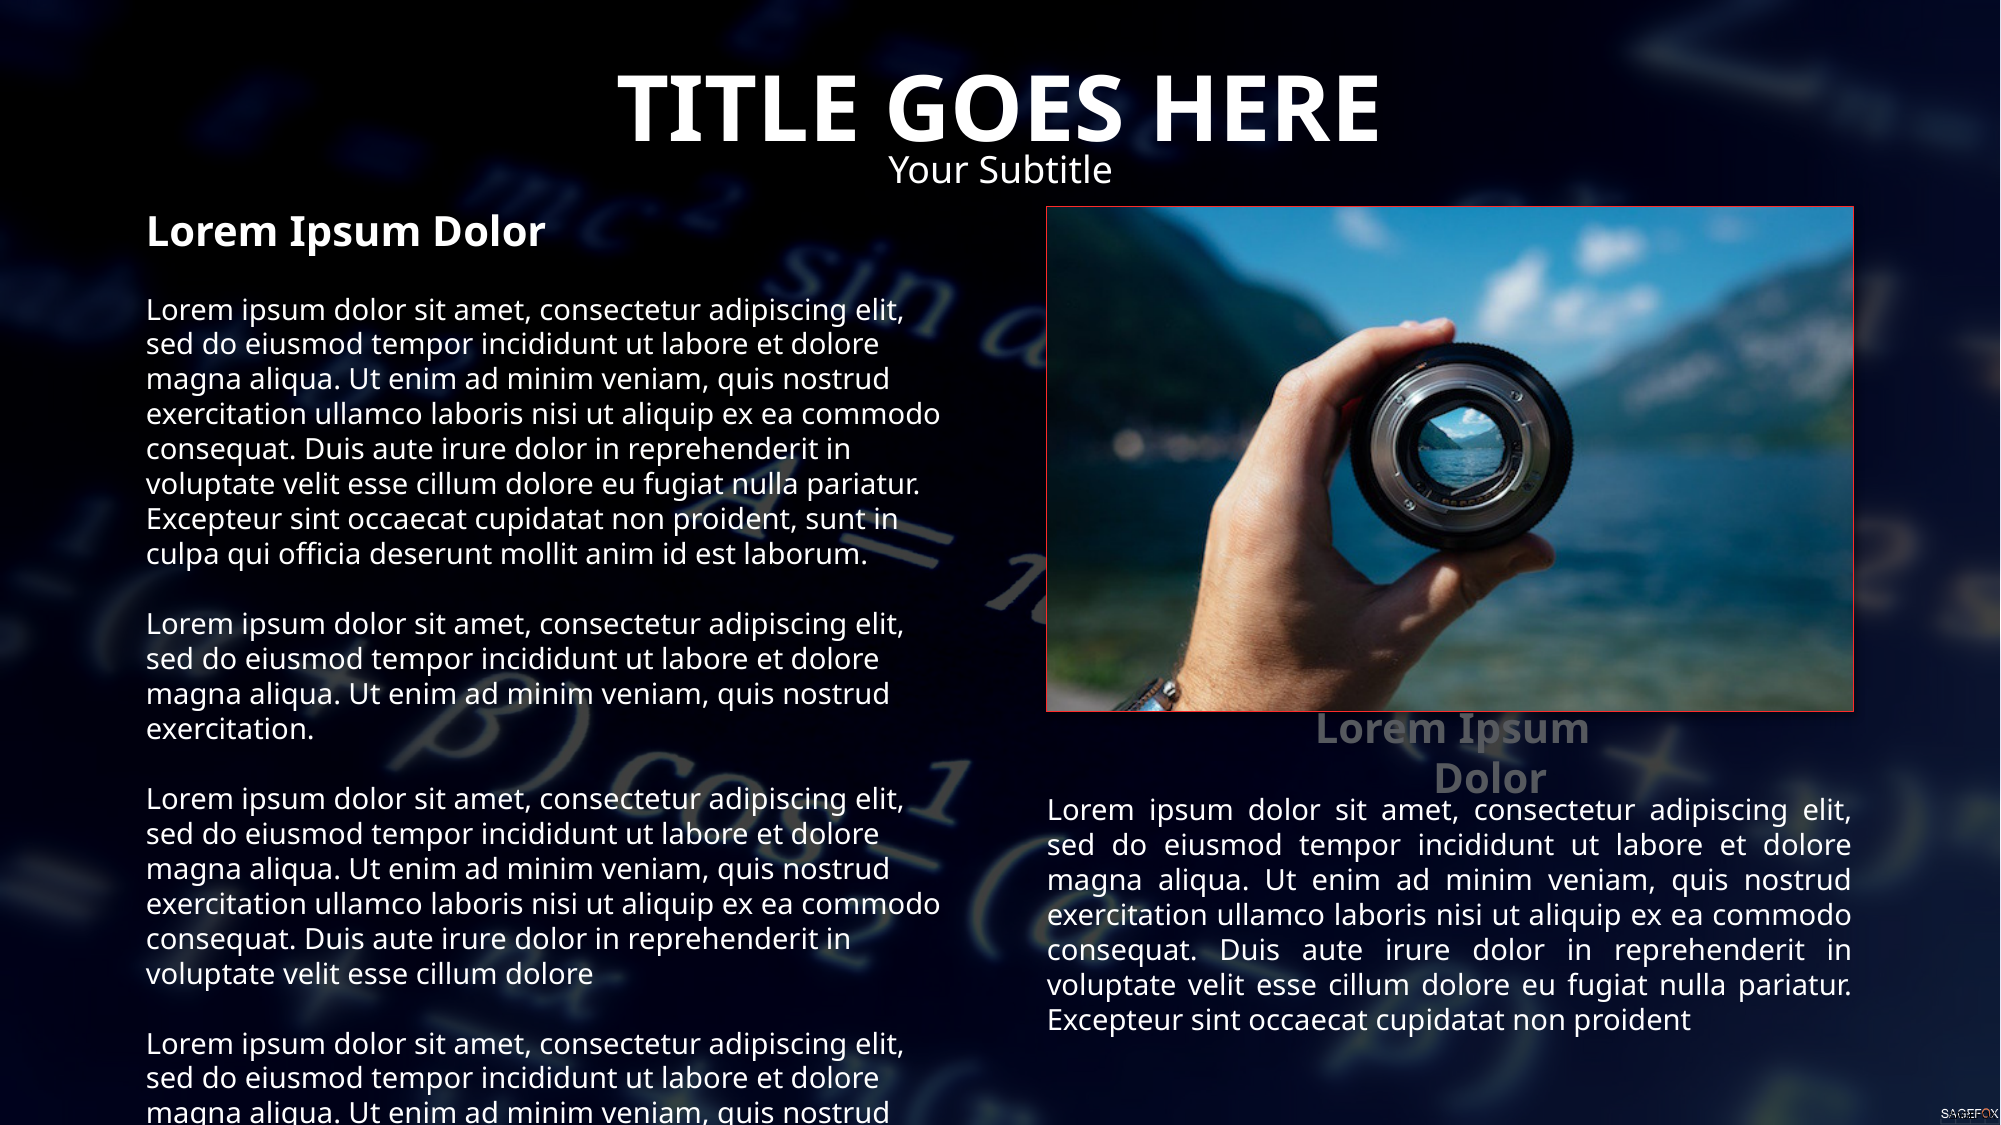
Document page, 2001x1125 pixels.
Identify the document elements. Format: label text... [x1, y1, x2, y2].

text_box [548, 42, 1452, 199]
text_box Lorem Ipsum Dolor [1272, 729, 1633, 774]
picture [0, 0, 2001, 1125]
text_box Lorem Ipsum Dolor [145, 207, 952, 252]
text_box Lorem ipsum dolor sit amet, consectetur adipiscing elit, sed do eiusmod tempor incididunt ut labore et dolore magna aliqua. Ut enim ad minim veniam, quis nostrud exercitation ullamco laboris nisi ut aliquip ex ea commodo consequat. Duis aute irure dolor in reprehenderit in voluptate velit esse cillum dolore eu fugiat nulla pariatur. Excepteur sint occaecat cupidatat non proident [1046, 791, 1853, 1036]
text_box Lorem ipsum dolor sit amet, consectetur adipiscing elit, sed do eiusmod tempor incididunt ut labore et dolore magna aliqua. Ut enim ad minim veniam, quis nostrud exercitation ullamco laboris nisi ut aliquip ex ea commodo consequat. Duis aute irure dolor in reprehenderit in voluptate velit esse cillum dolore eu fugiat nulla pariatur. Excepteur sint occaecat cupidatat non proident, sunt in culpa qui officia deserunt mollit anim id est laborum. Lorem ipsum dolor sit amet, consectetur adipiscing elit, sed do eiusmod tempor incididunt ut labore et dolore magna aliqua. Ut enim ad minim veniam, quis nostrud exercitation. Lorem ipsum dolor sit amet, consectetur adipiscing elit, sed do eiusmod tempor incididunt ut labore et dolore magna aliqua. Ut enim ad minim veniam, quis nostrud exercitation ullamco laboris nisi ut aliquip ex ea commodo consequat. Duis aute irure dolor in reprehenderit in voluptate velit esse cillum dolore Lorem ipsum dolor sit amet, consectetur adipiscing elit, sed do eiusmod tempor incididunt ut labore et dolore magna aliqua. Ut enim ad minim veniam, quis nostrud exercitation. [145, 290, 952, 1125]
